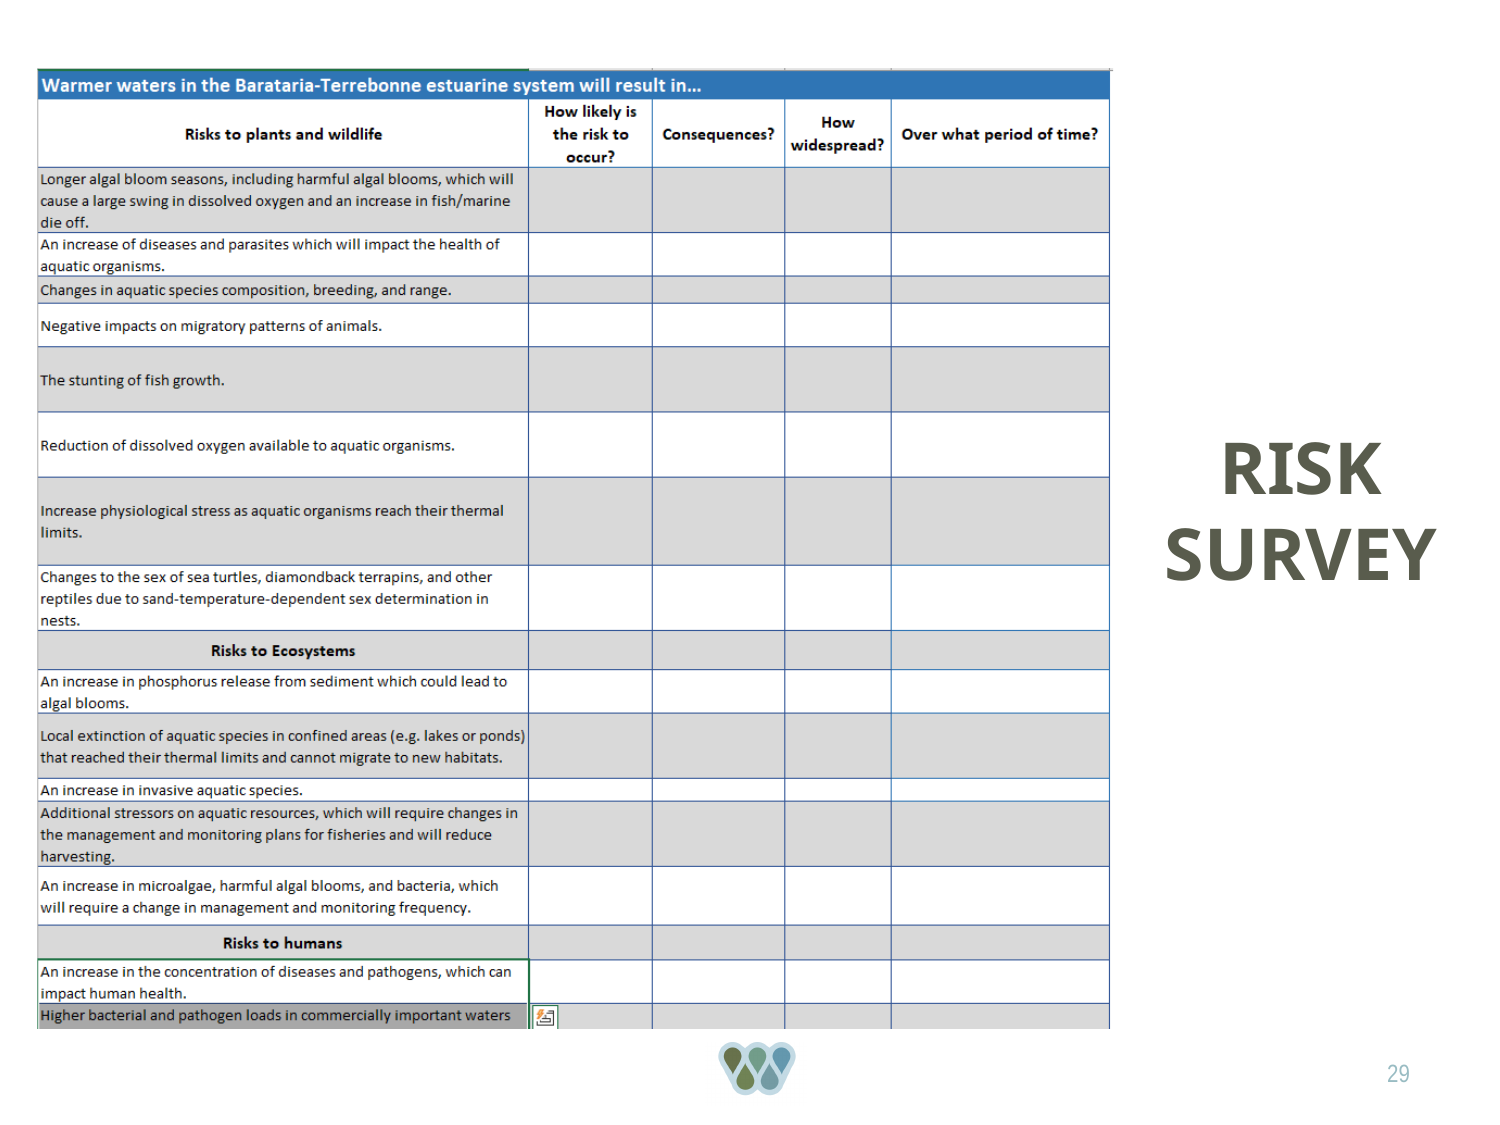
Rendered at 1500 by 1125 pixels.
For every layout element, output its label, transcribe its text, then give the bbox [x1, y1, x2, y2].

picture [705, 1042, 807, 1106]
title Risk survey [1118, 414, 1500, 603]
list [37, 67, 1114, 1029]
slide_number 29 [1074, 1042, 1425, 1103]
